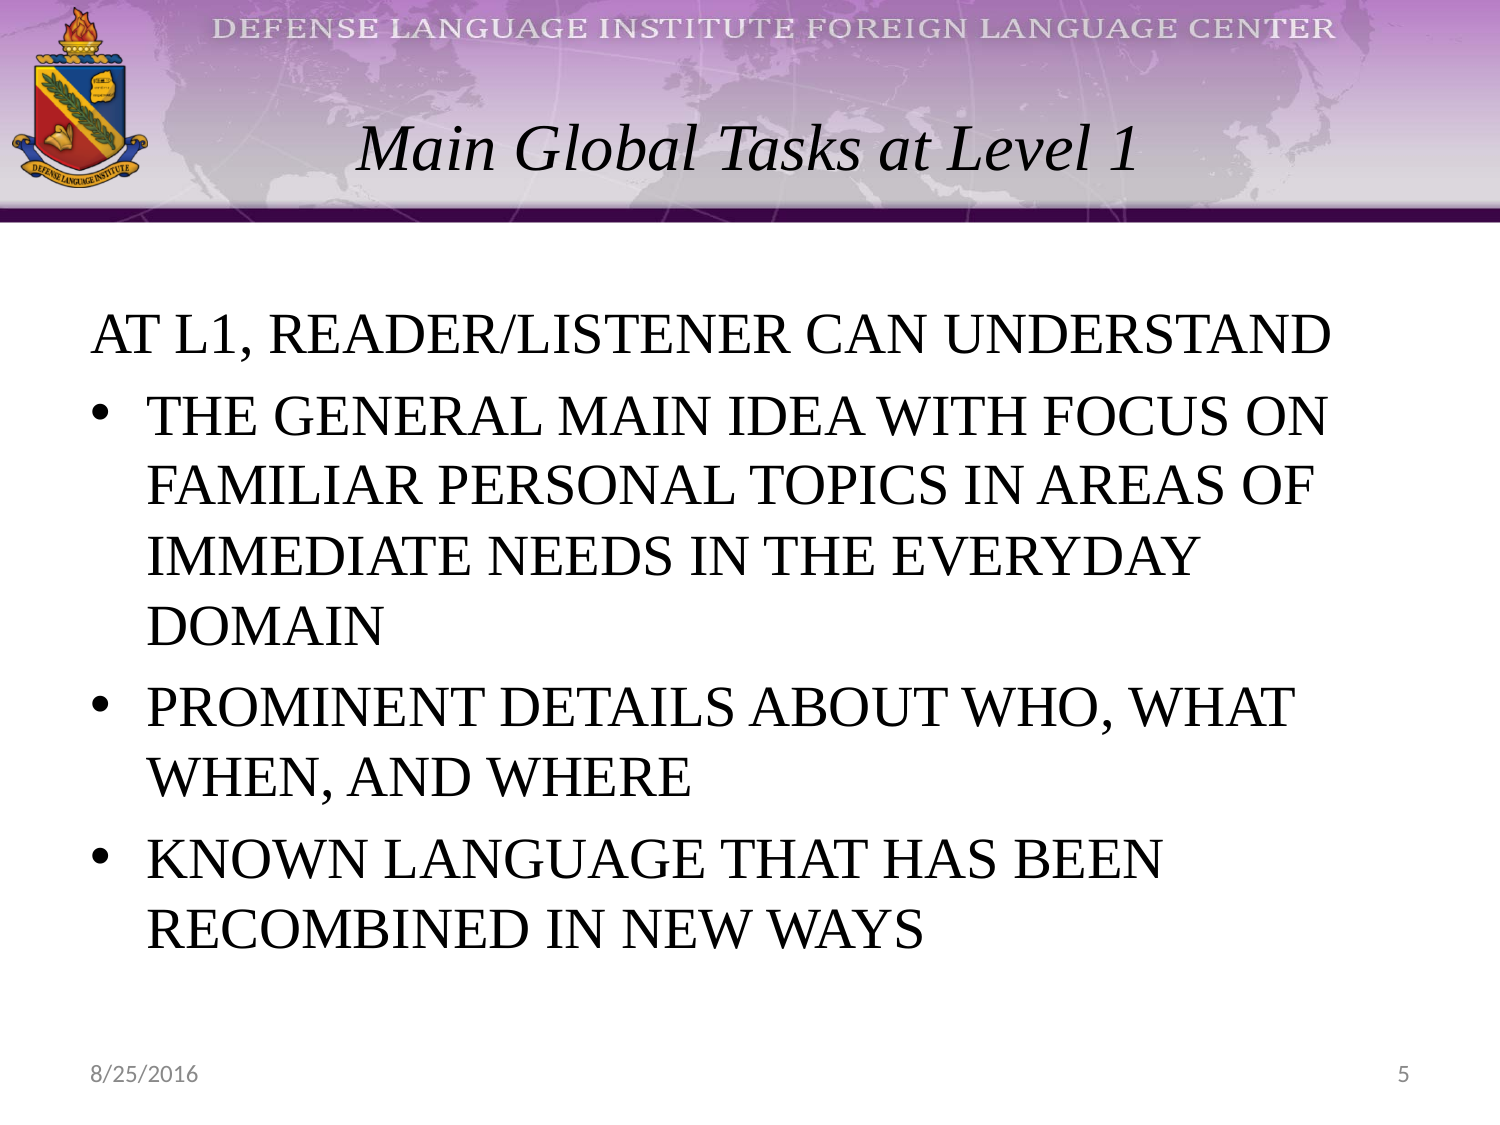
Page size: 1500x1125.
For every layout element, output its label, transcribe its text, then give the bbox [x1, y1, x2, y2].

picture [0, 0, 1500, 49]
title Main Global Tasks at Level 1 [0, 49, 1500, 238]
slide_number 5 [1074, 1042, 1425, 1103]
list At L1, reader/listener can understand the general main idea with focus on familiar personal topics in areas of immediate needs in the everyday domain prominent details about who, what when, and where known language that has been recombined in new ways [74, 287, 1426, 1006]
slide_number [75, 1042, 425, 1103]
